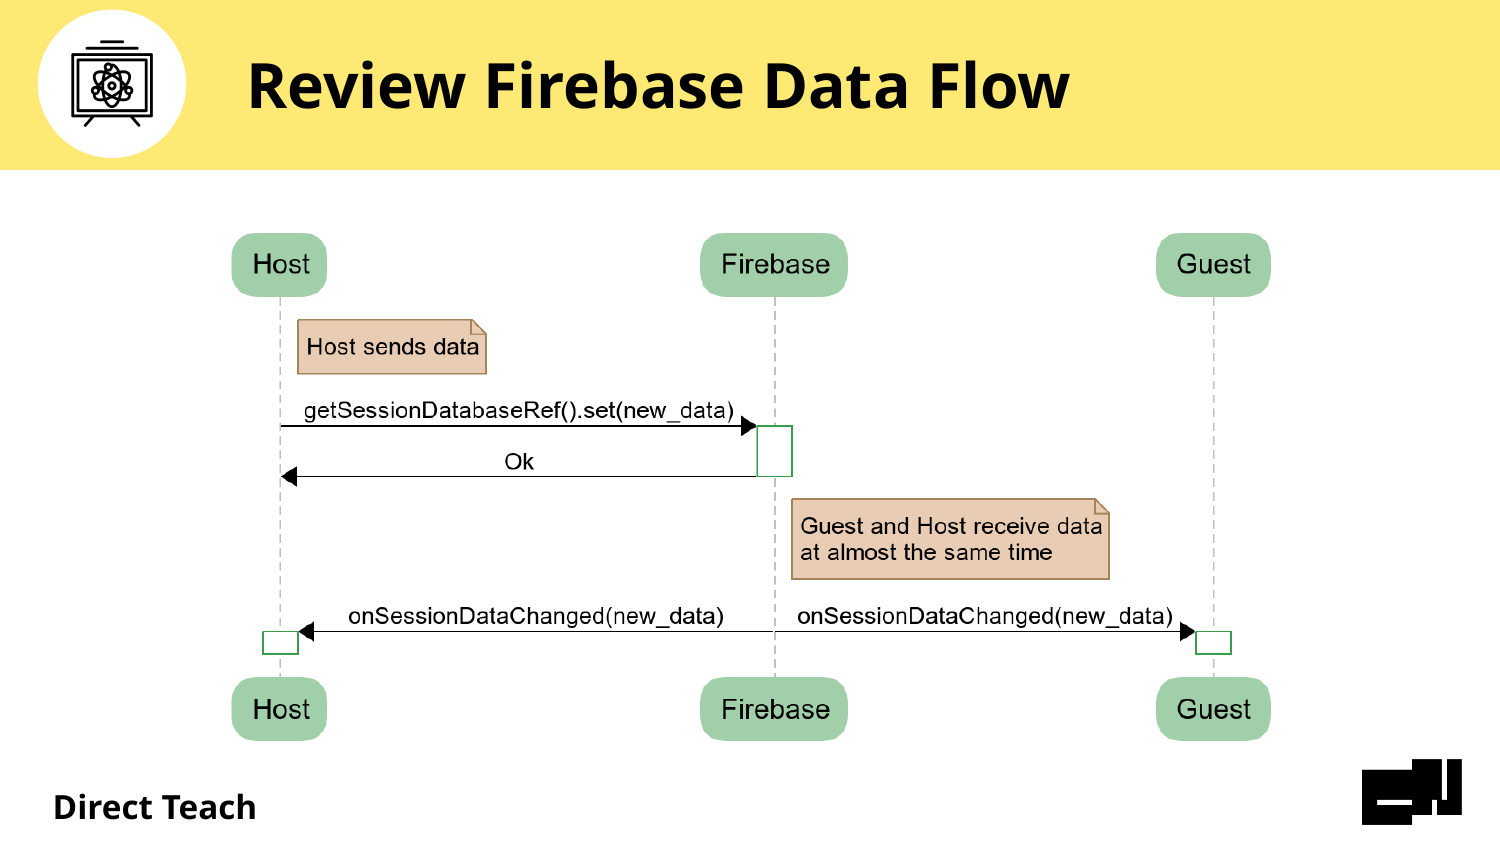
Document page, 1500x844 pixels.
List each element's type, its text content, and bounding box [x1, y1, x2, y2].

picture [67, 38, 157, 129]
title Review Firebase Data Flow [231, 9, 1463, 158]
picture [1362, 759, 1462, 825]
picture [204, 206, 1295, 761]
